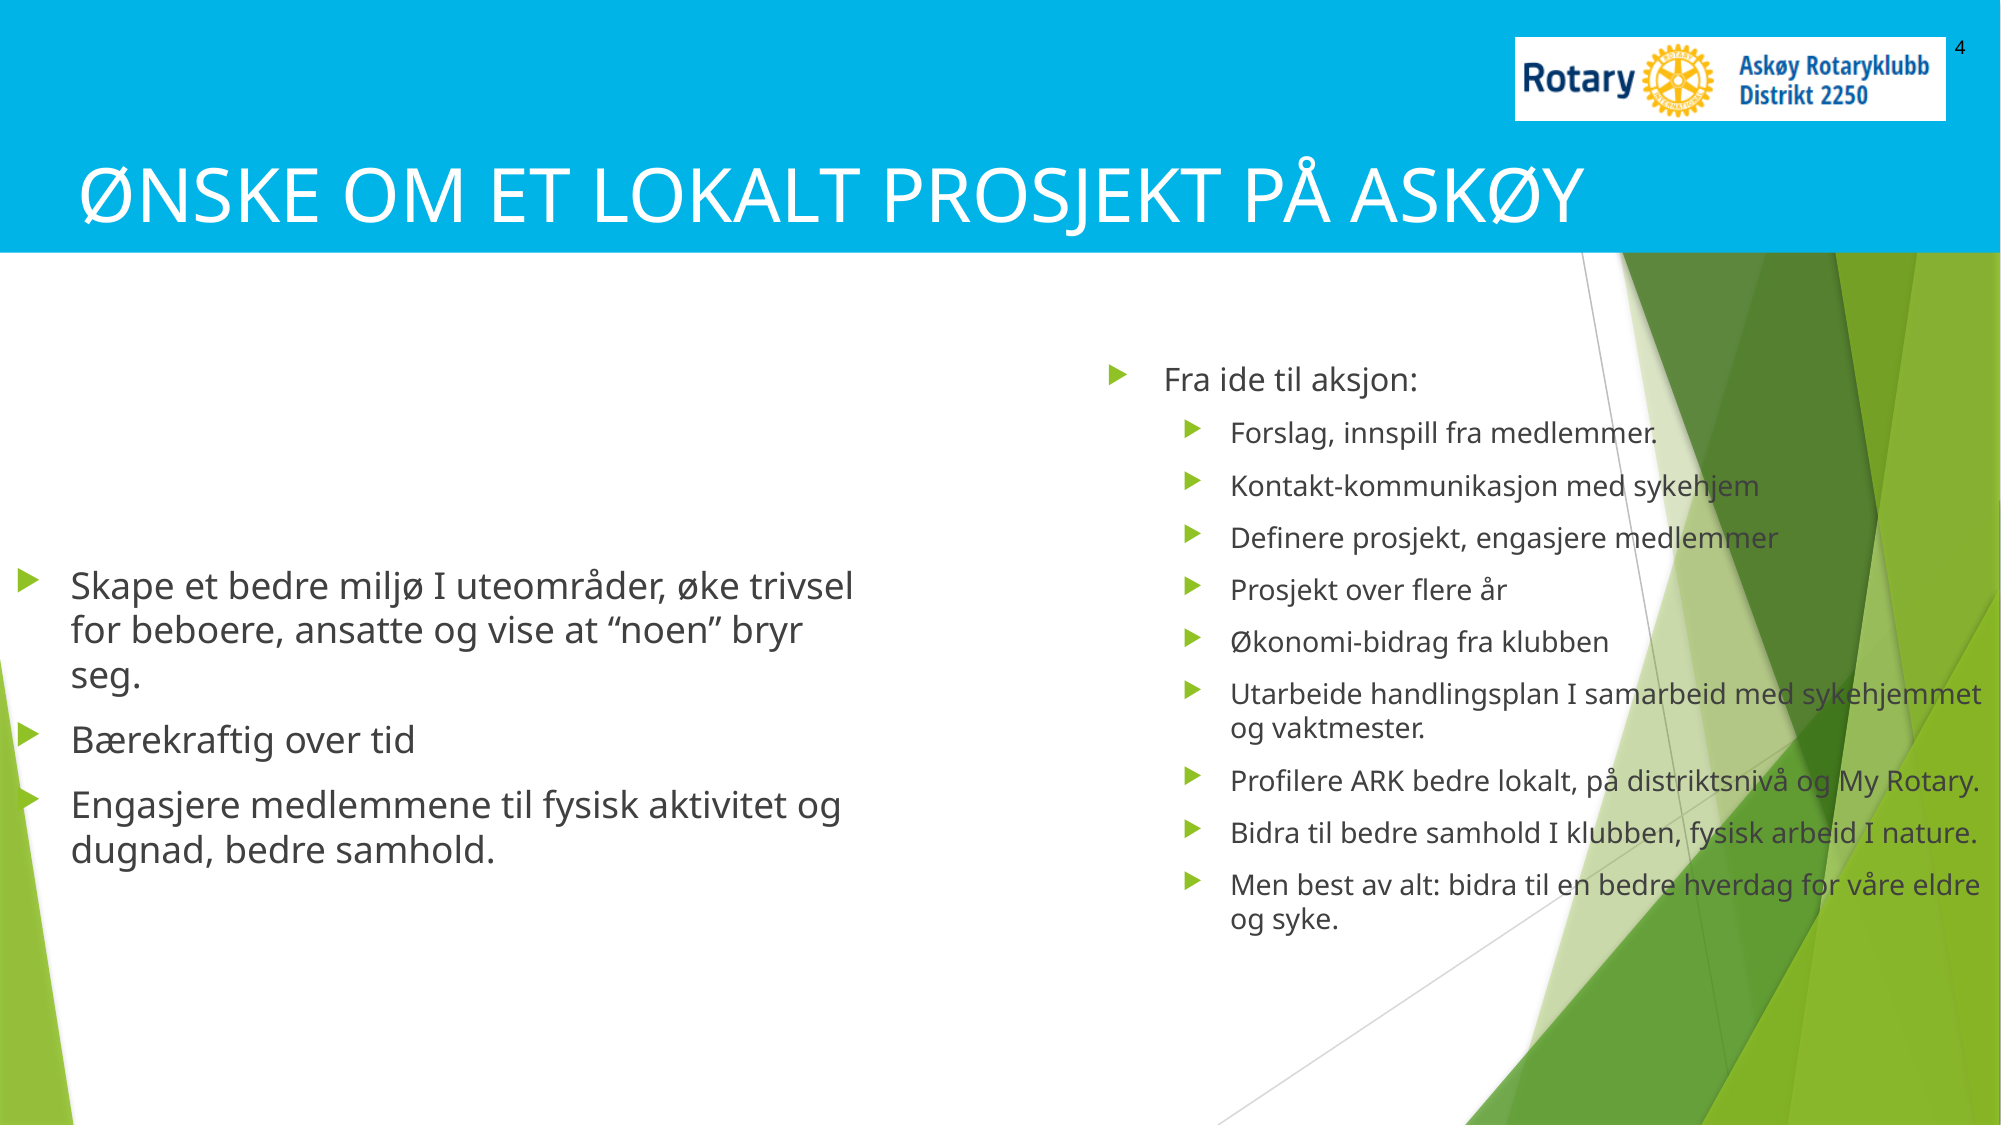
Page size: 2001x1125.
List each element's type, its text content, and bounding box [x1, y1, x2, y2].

slide_number 4 [1911, 18, 1981, 79]
picture [1516, 38, 1945, 120]
title Ønske om et lokalt prosjekt på askøy [62, 0, 1950, 253]
list Fra ide til aksjon: Forslag, innspill fra medlemmer. Kontakt-kommunikasjon med sykehjem Definere prosjekt, engasjere medlemmer Prosjekt over flere år Økonomi-bidrag fra klubben Utarbeide handlingsplan I samarbeid med sykehjemmet og vaktmester. Profilere ARK bedre lokalt, på distriktsnivå og My Rotary. Bidra til bedre samhold I klubben, fysisk arbeid I nature. Men best av alt: bidra til en bedre hverdag for våre eldre og syke. [1091, 351, 2000, 965]
subtitle Skape et bedre miljø I uteområder, øke trivsel for beboere, ansatte og vise at “noen” bryr seg. Bærekraftig over tid Engasjere medlemmene til fysisk aktivitet og dugnad, bedre samhold. [0, 554, 897, 880]
